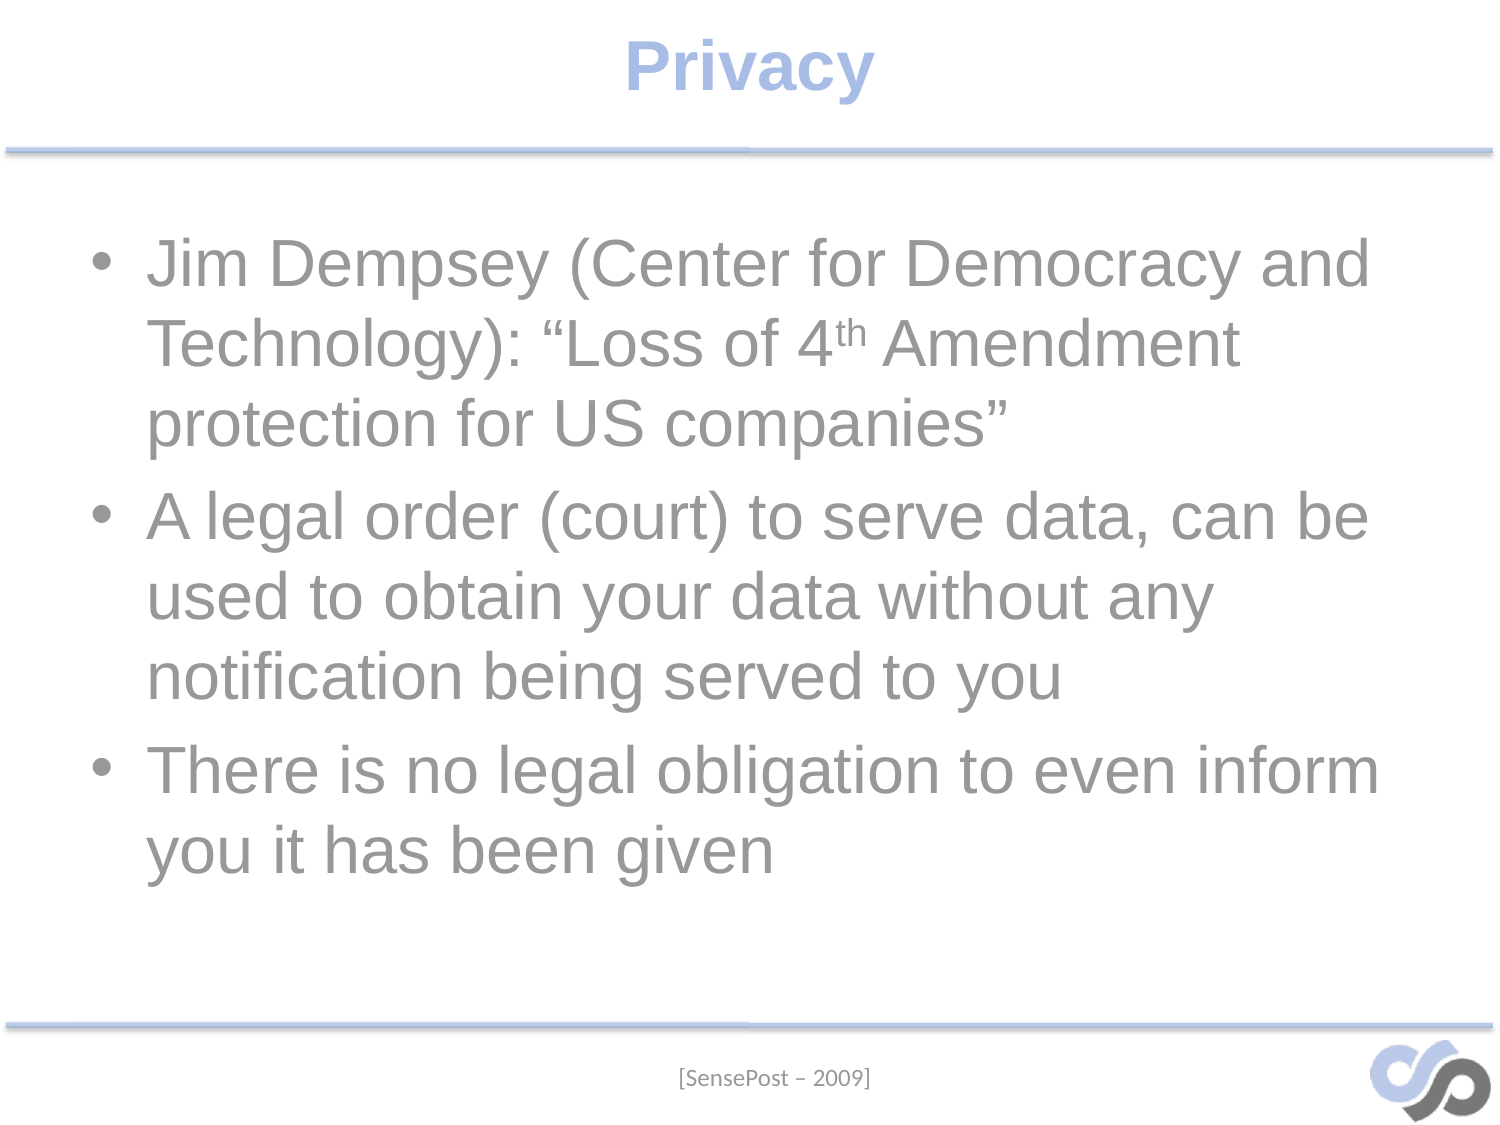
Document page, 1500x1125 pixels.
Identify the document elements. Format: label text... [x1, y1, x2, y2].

title Privacy [75, 12, 1425, 113]
picture [0, 137, 1500, 165]
list Jim Dempsey (Center for Democracy and Technology): “Loss of 4th Amendment protection for US companies” A legal order (court) to serve data, can be used to obtain your data without any notification being served to you There is no legal obligation to even inform you it has been given [75, 212, 1425, 1005]
picture [0, 1012, 1500, 1125]
